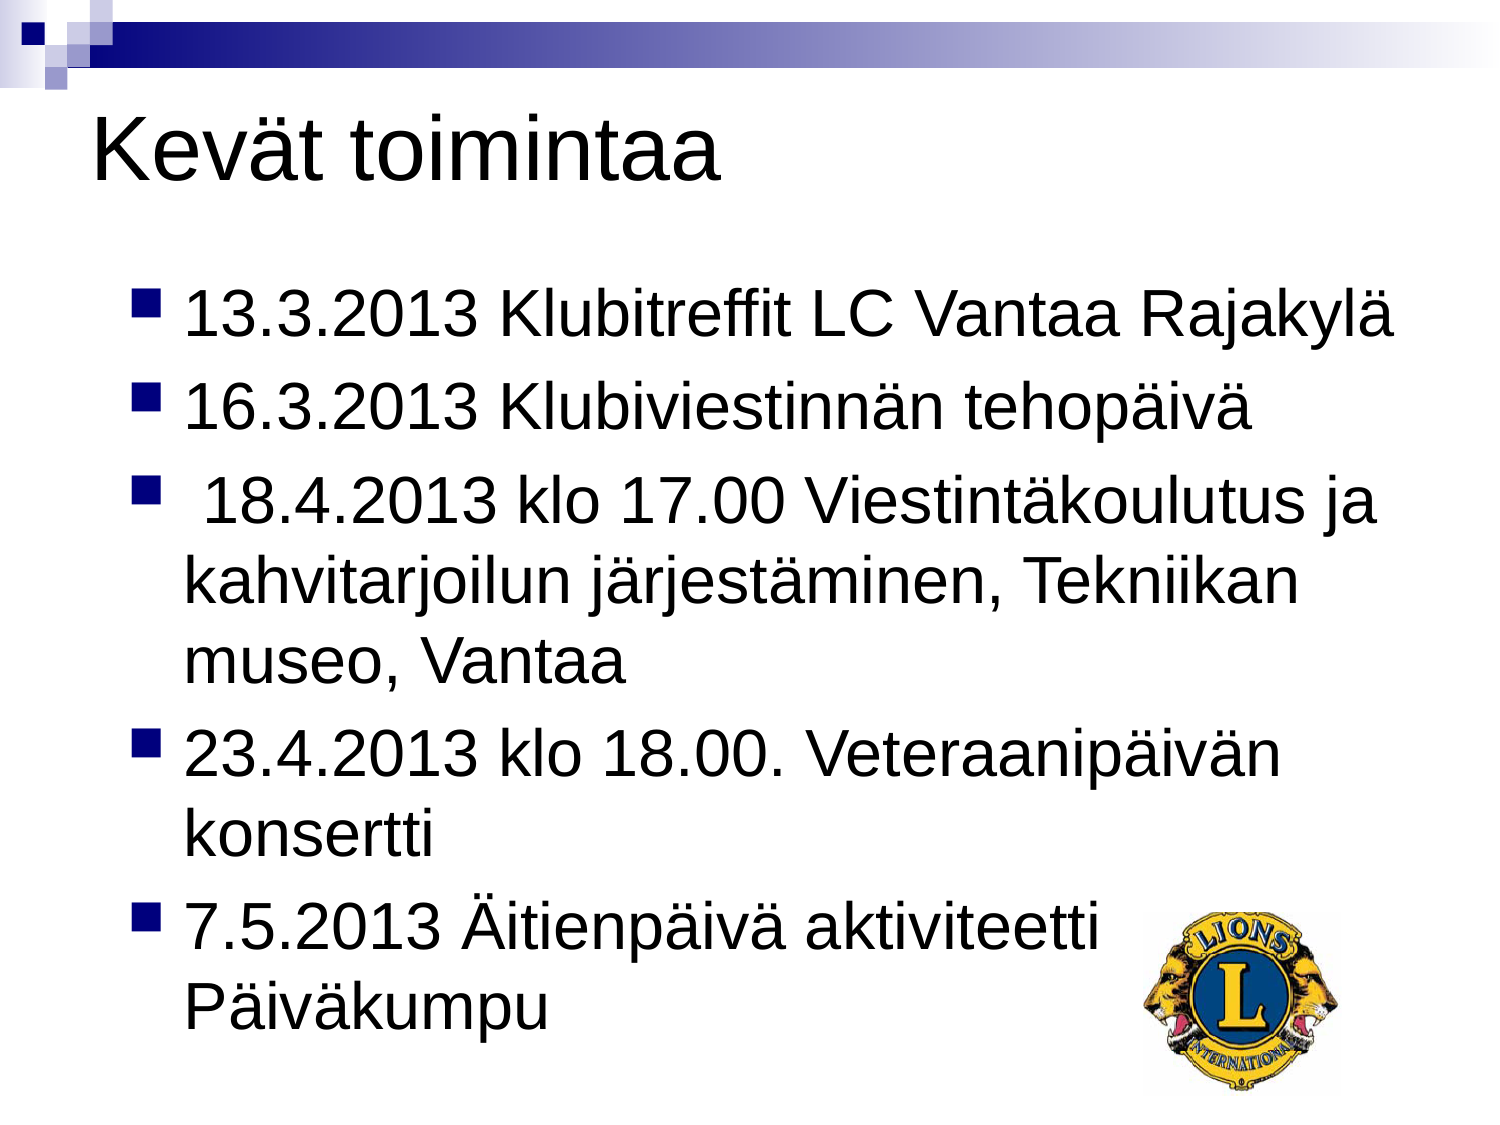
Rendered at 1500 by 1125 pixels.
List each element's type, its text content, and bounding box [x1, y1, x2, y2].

list 13.3.2013 Klubitreffit LC Vantaa Rajakylä 16.3.2013 Klubiviestinnän tehopäivä 18.4.2013 klo 17.00 Viestintäkoulutus ja kahvitarjoilun järjestäminen, Tekniikan museo, Vantaa 23.4.2013 klo 18.00. Veteraanipäivän konsertti 7.5.2013 Äitienpäivä aktiviteetti Päiväkumpu [112, 262, 1463, 1081]
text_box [1137, 912, 1351, 1097]
title Kevät toimintaa [74, 49, 1426, 238]
